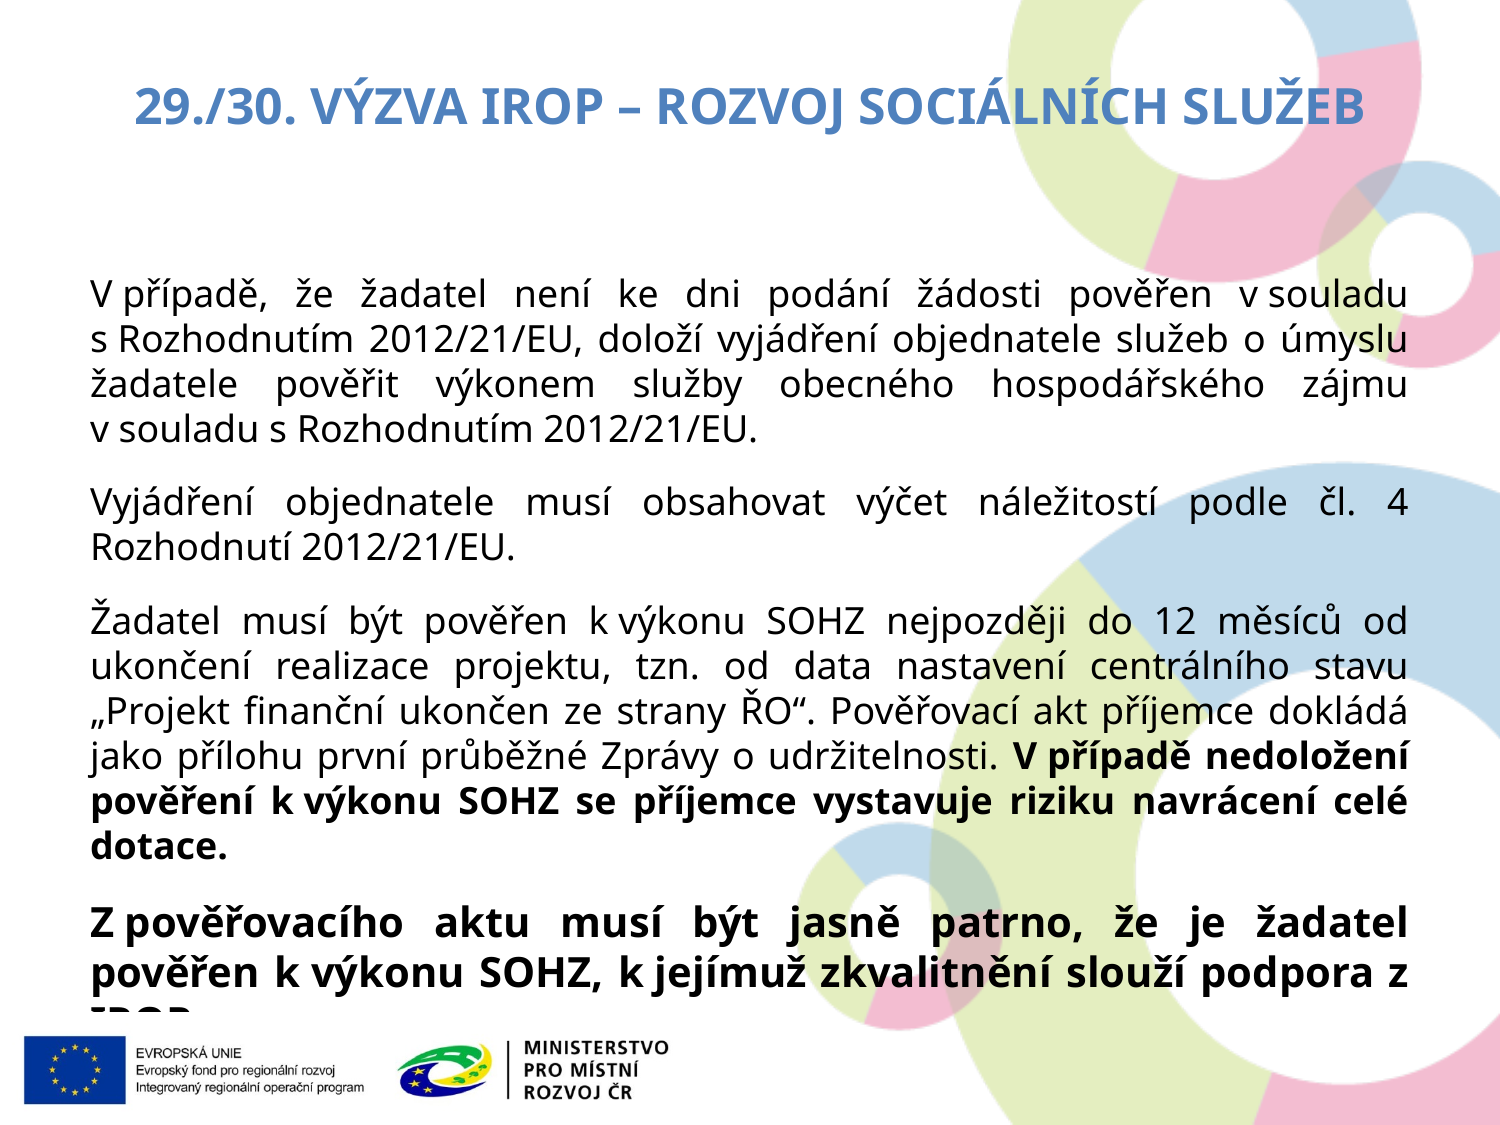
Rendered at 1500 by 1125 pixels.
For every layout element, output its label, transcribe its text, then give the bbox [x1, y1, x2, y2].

picture [0, 1012, 691, 1125]
title 29./30. výzva IROP – rozvoj sociálních služeb [1, 9, 1500, 200]
list V případě, že žadatel není ke dni podání žádosti pověřen v souladu s Rozhodnutím 2012/21/EU, doloží vyjádření objednatele služeb o úmyslu žadatele pověřit výkonem služby obecného hospodářského zájmu v souladu s Rozhodnutím 2012/21/EU. Vyjádření objednatele musí obsahovat výčet náležitostí podle čl. 4 Rozhodnutí 2012/21/EU. Žadatel musí být pověřen k výkonu SOHZ nejpozději do 12 měsíců od ukončení realizace projektu, tzn. od data nastavení centrálního stavu „Projekt finanční ukončen ze strany ŘO“. Pověřovací akt příjemce dokládá jako přílohu první průběžné Zprávy o udržitelnosti. V případě nedoložení pověření k výkonu SOHZ se příjemce vystavuje riziku navrácení celé dotace. Z pověřovacího aktu musí být jasně patrno, že je žadatel pověřen k výkonu SOHZ, k jejímuž zkvalitnění slouží podpora z IROP. [75, 262, 1425, 1005]
